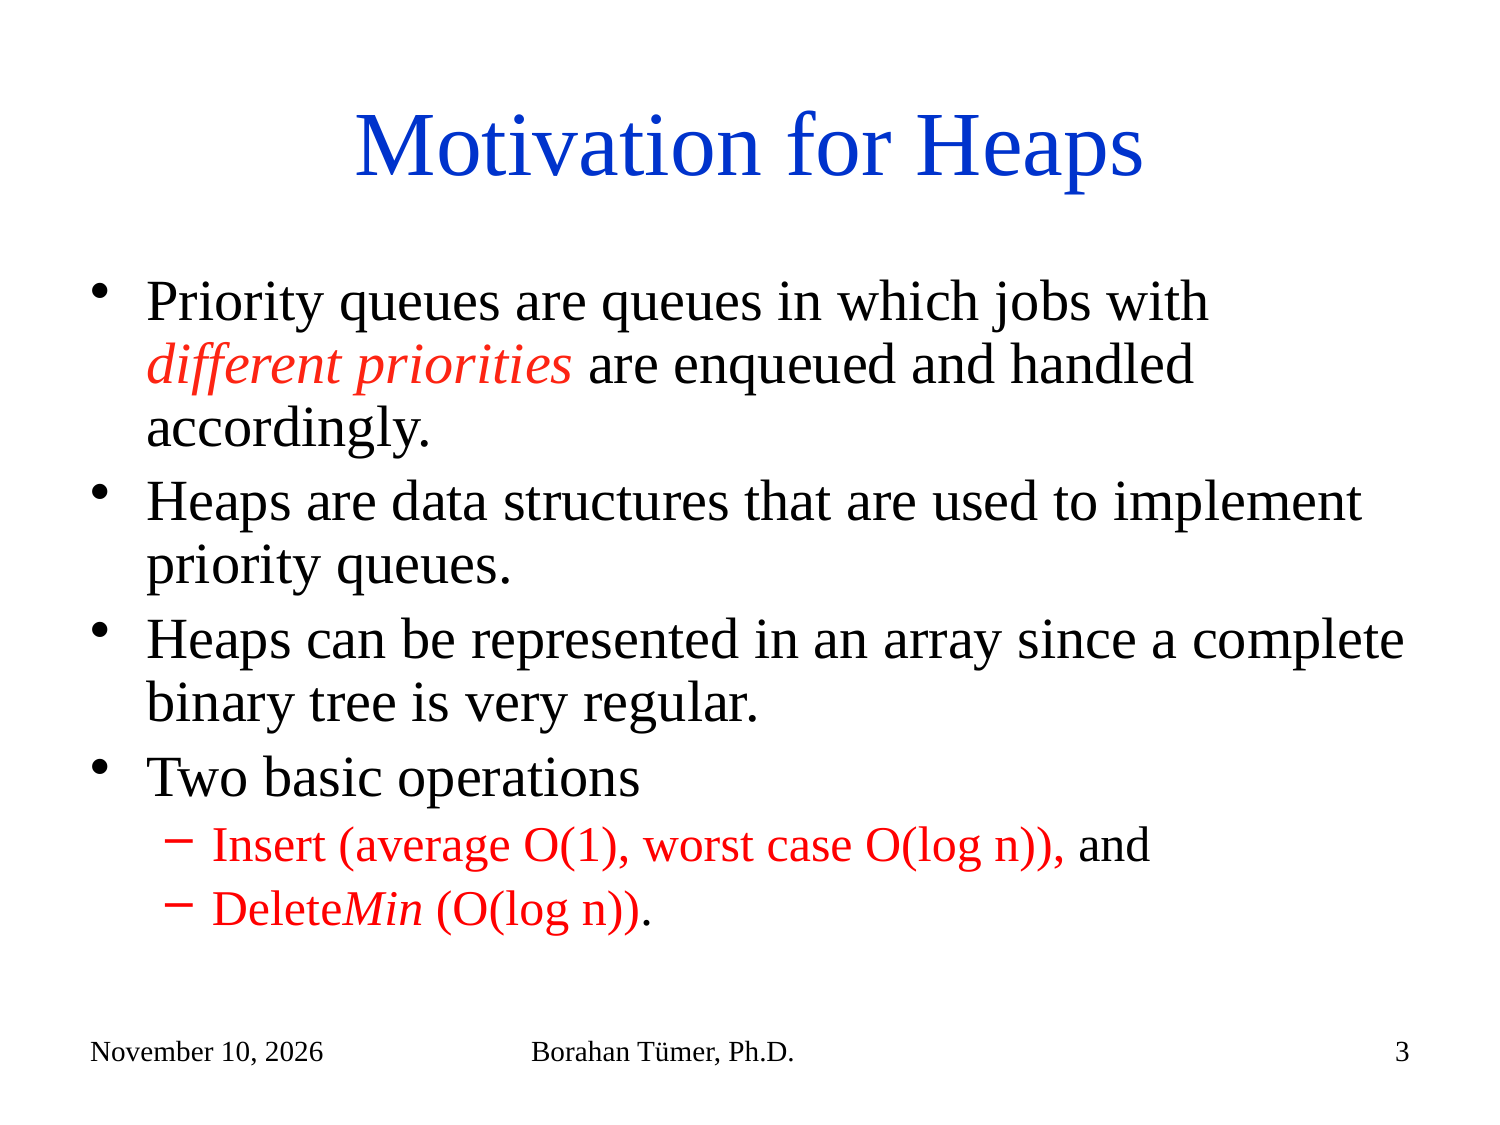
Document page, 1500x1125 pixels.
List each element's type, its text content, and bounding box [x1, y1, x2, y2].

footer Borahan Tümer, Ph.D. [512, 1024, 988, 1103]
slide_number 3 [1074, 1024, 1425, 1103]
list Priority queues are queues in which jobs with different priorities are enqueued and handled accordingly. Heaps are data structures that are used to implement priority queues. Heaps can be represented in an array since a complete binary tree is very regular. Two basic operations Insert (average O(1), worst case O(log n)), and DeleteMin (O(log n)). [75, 262, 1425, 1005]
title Motivation for Heaps [75, 45, 1425, 233]
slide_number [75, 1024, 425, 1103]
